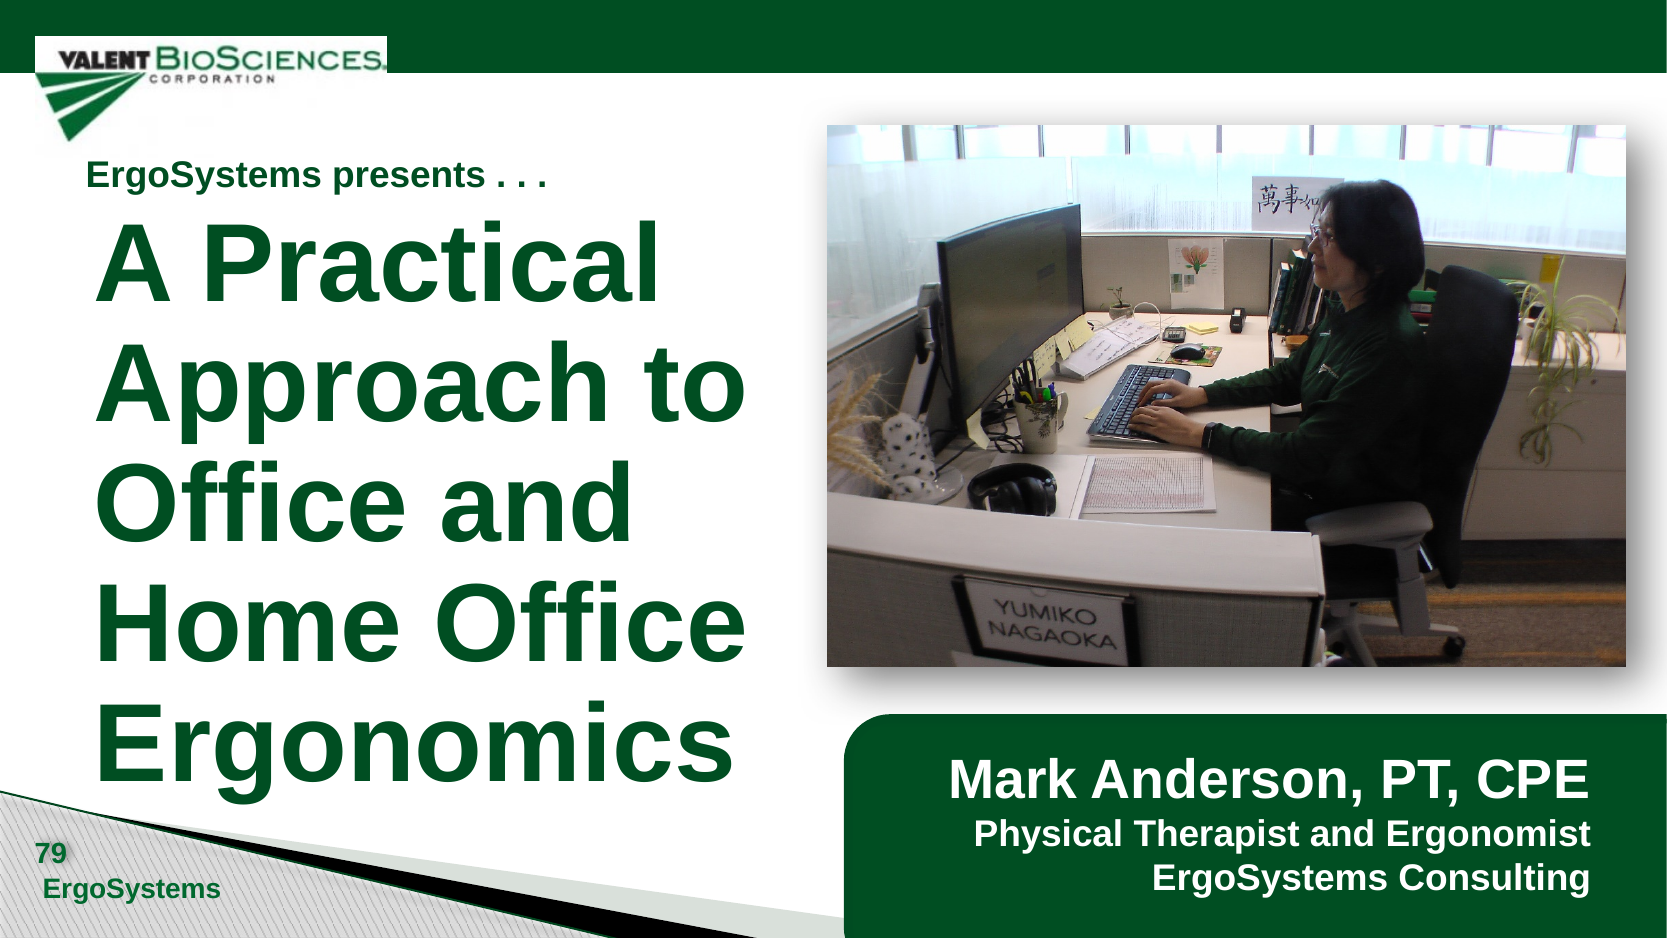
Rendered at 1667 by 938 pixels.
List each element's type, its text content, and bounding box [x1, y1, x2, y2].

title ErgoSystems presents . . . [70, 131, 819, 215]
text_box Mark Anderson, PT, CPE Physical Therapist and Ergonomist ErgoSystems Consulting [883, 735, 1606, 938]
picture [827, 124, 1626, 667]
picture [34, 35, 388, 159]
text_box [843, 714, 1667, 938]
list A Practical Approach to Office and Home Office Ergonomics [78, 197, 801, 712]
text_box [0, 0, 1667, 77]
